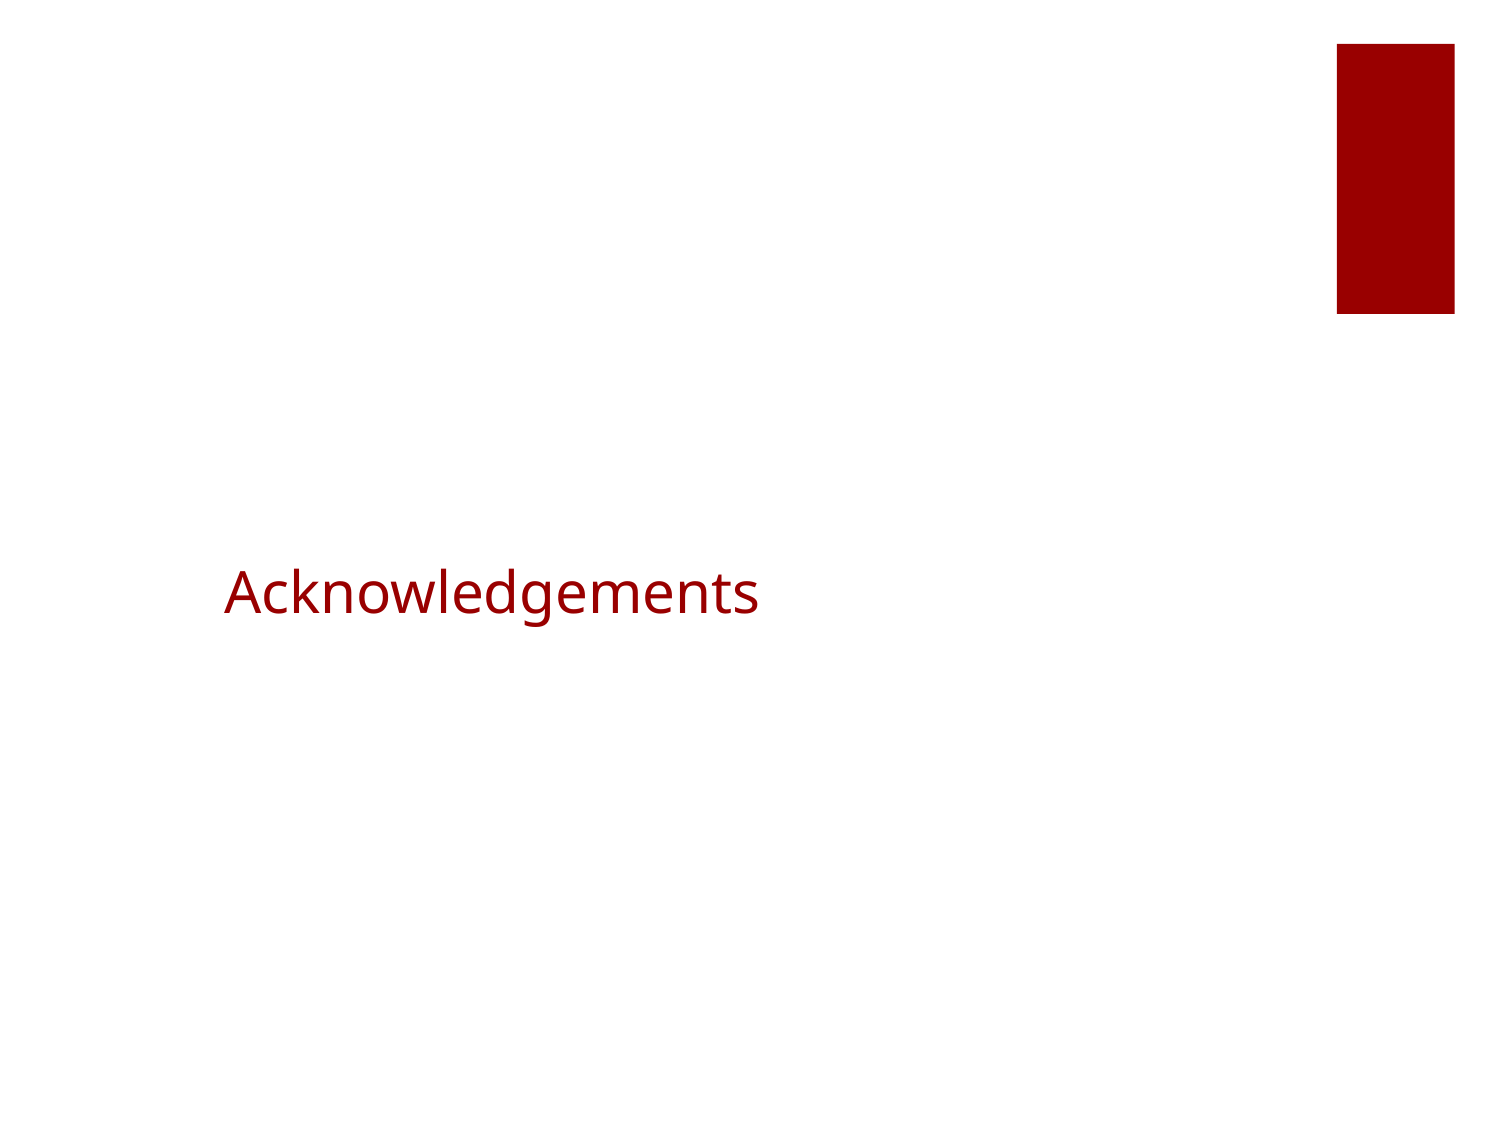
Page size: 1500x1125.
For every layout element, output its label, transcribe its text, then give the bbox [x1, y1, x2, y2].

title Acknowledgements [209, 540, 1277, 633]
